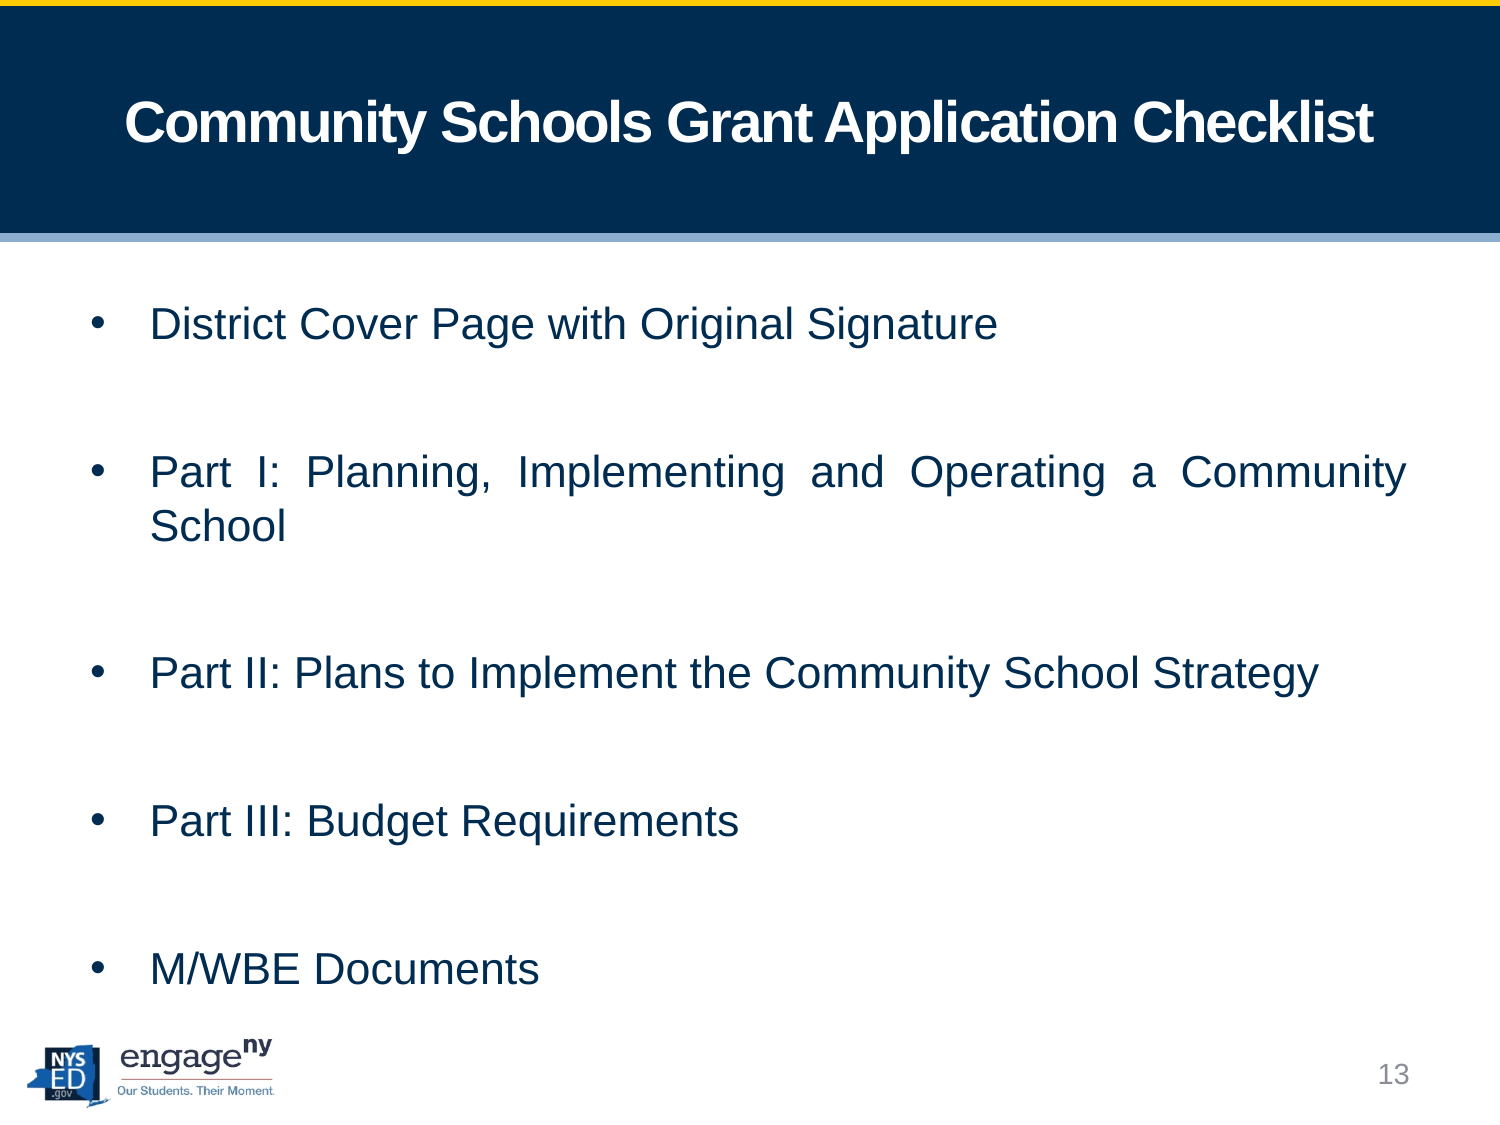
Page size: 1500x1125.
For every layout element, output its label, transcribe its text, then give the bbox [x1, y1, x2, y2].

slide_number 13 [1074, 1042, 1425, 1103]
picture [117, 1034, 275, 1104]
picture [27, 1034, 111, 1118]
title Community Schools Grant Application Checklist [75, 24, 1425, 213]
list District Cover Page with Original Signature Part I: Planning, Implementing and Operating a Community School Part II: Plans to Implement the Community School Strategy Part III: Budget Requirements M/WBE Documents [75, 287, 1425, 1005]
